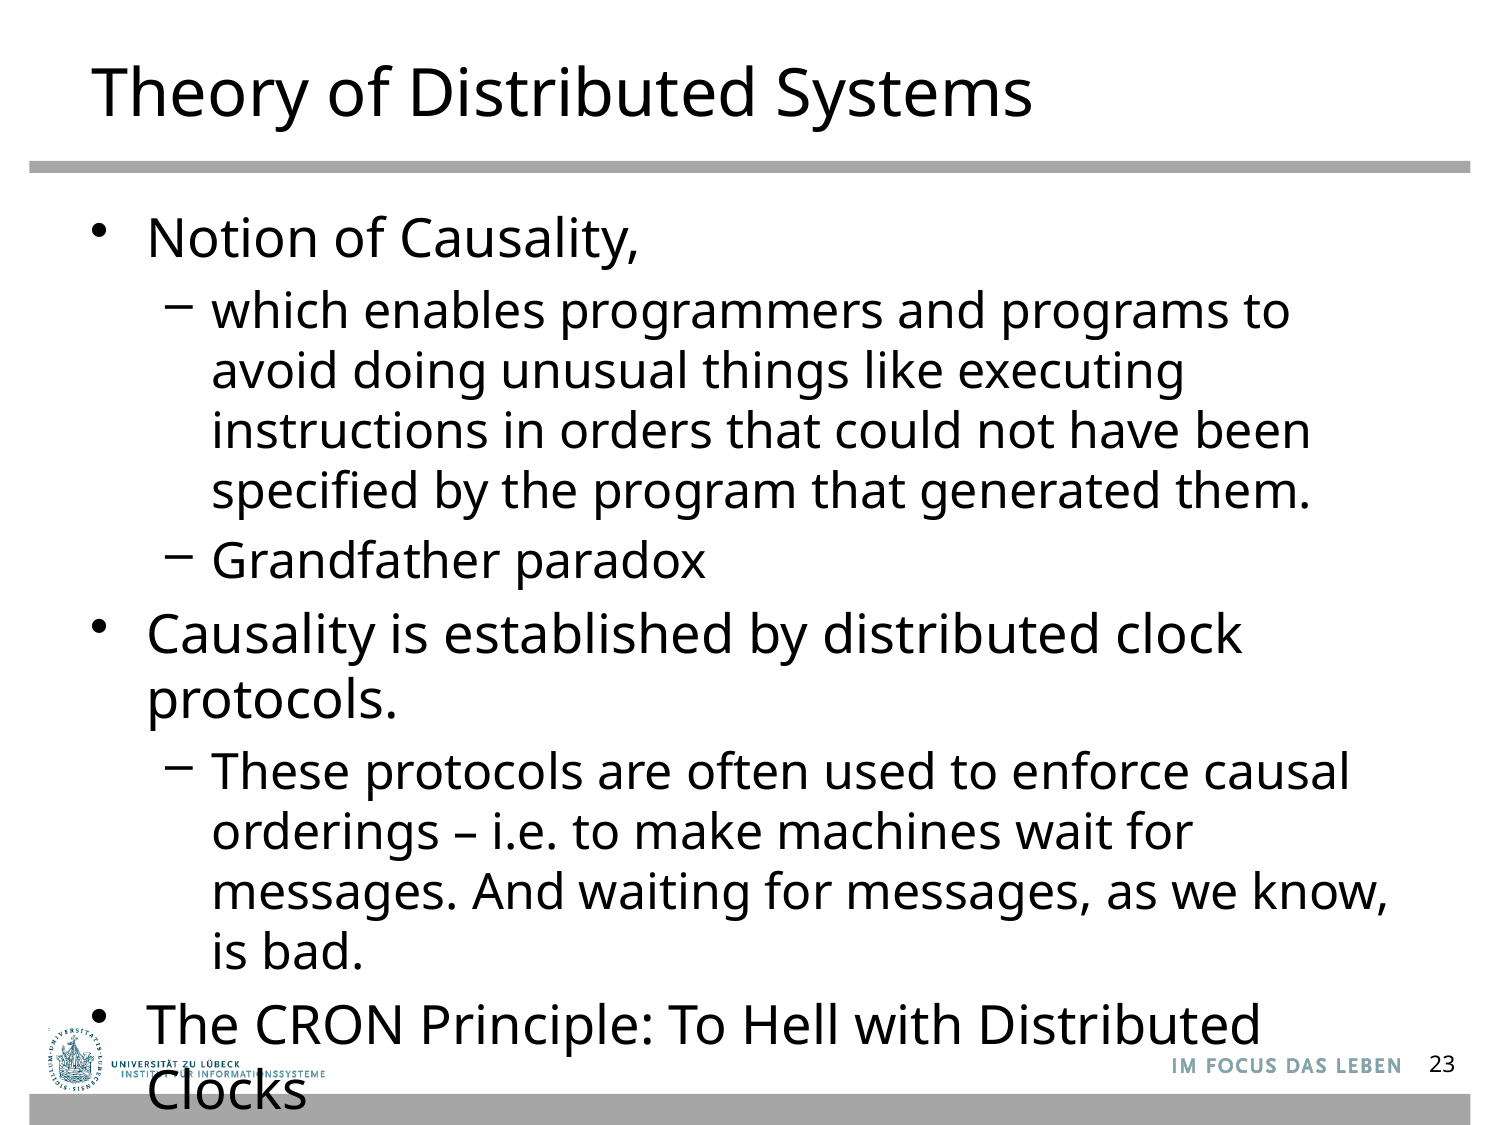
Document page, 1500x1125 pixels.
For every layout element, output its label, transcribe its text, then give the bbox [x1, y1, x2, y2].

title Theory of Distributed Systems [76, 42, 1427, 126]
slide_number 23 [1305, 1050, 1471, 1083]
list Notion of Causality, which enables programmers and programs to avoid doing unusual things like executing instructions in orders that could not have been specified by the program that generated them. Grandfather paradox Causality is established by distributed clock protocols. These protocols are often used to enforce causal orderings – i.e. to make machines wait for messages. And waiting for messages, as we know, is bad. The CRON Principle: To Hell with Distributed Clocks [75, 196, 1425, 1012]
picture [1173, 1058, 1305, 1073]
